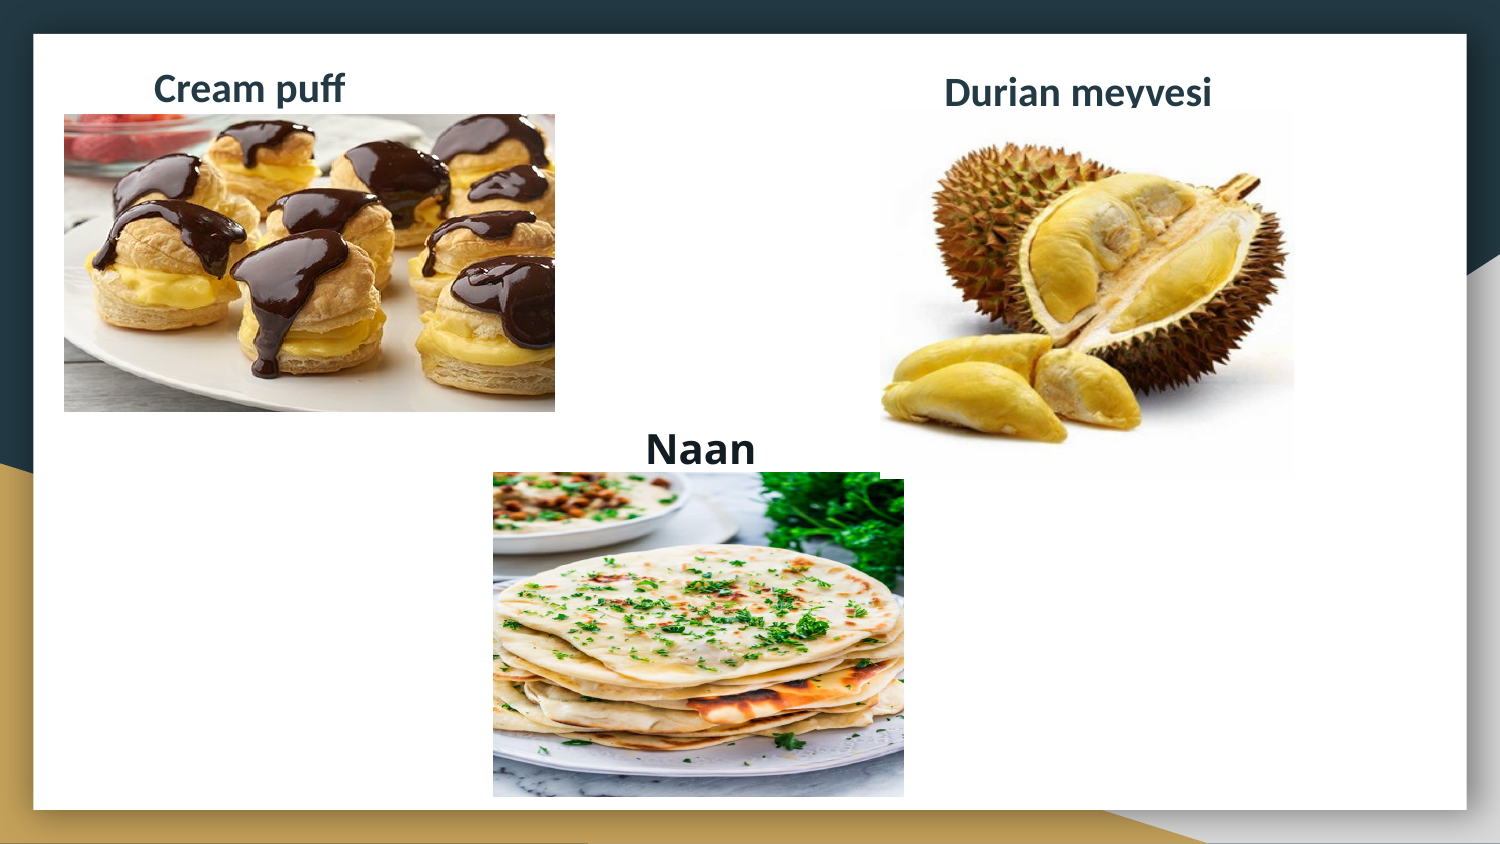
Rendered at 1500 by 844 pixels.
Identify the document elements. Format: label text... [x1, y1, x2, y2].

list Durian meyvesi [905, 41, 1309, 130]
title Naan [629, 387, 831, 470]
picture [493, 107, 1294, 798]
picture [64, 114, 555, 412]
list Cream puff [115, 38, 423, 112]
